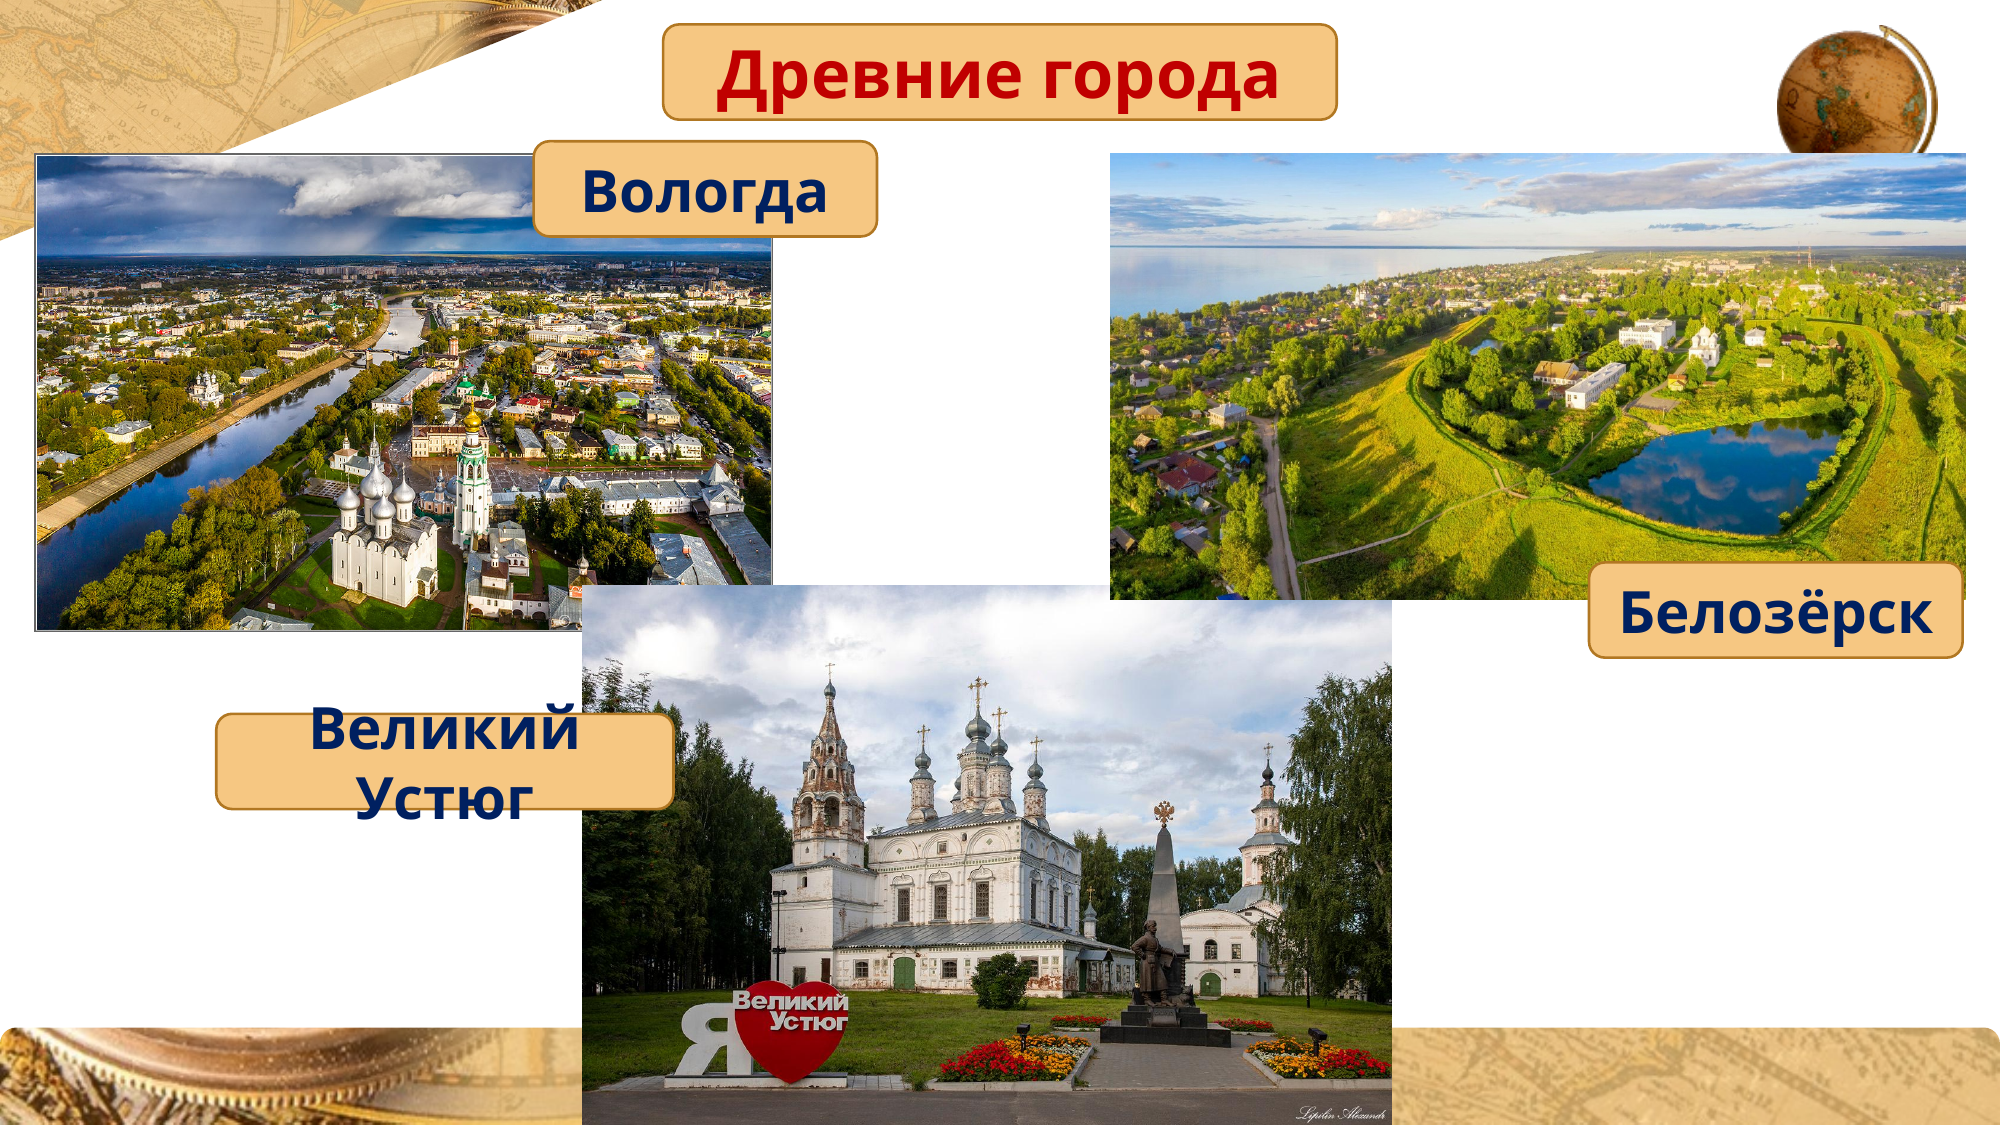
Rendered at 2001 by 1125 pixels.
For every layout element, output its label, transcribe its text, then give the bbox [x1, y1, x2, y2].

text_box Белозёрск [1587, 607, 1964, 659]
text_box Вологда [535, 139, 879, 238]
picture [0, 0, 2000, 1125]
text_box Древние города [661, 23, 1339, 121]
text_box Великий Устюг [214, 712, 575, 811]
